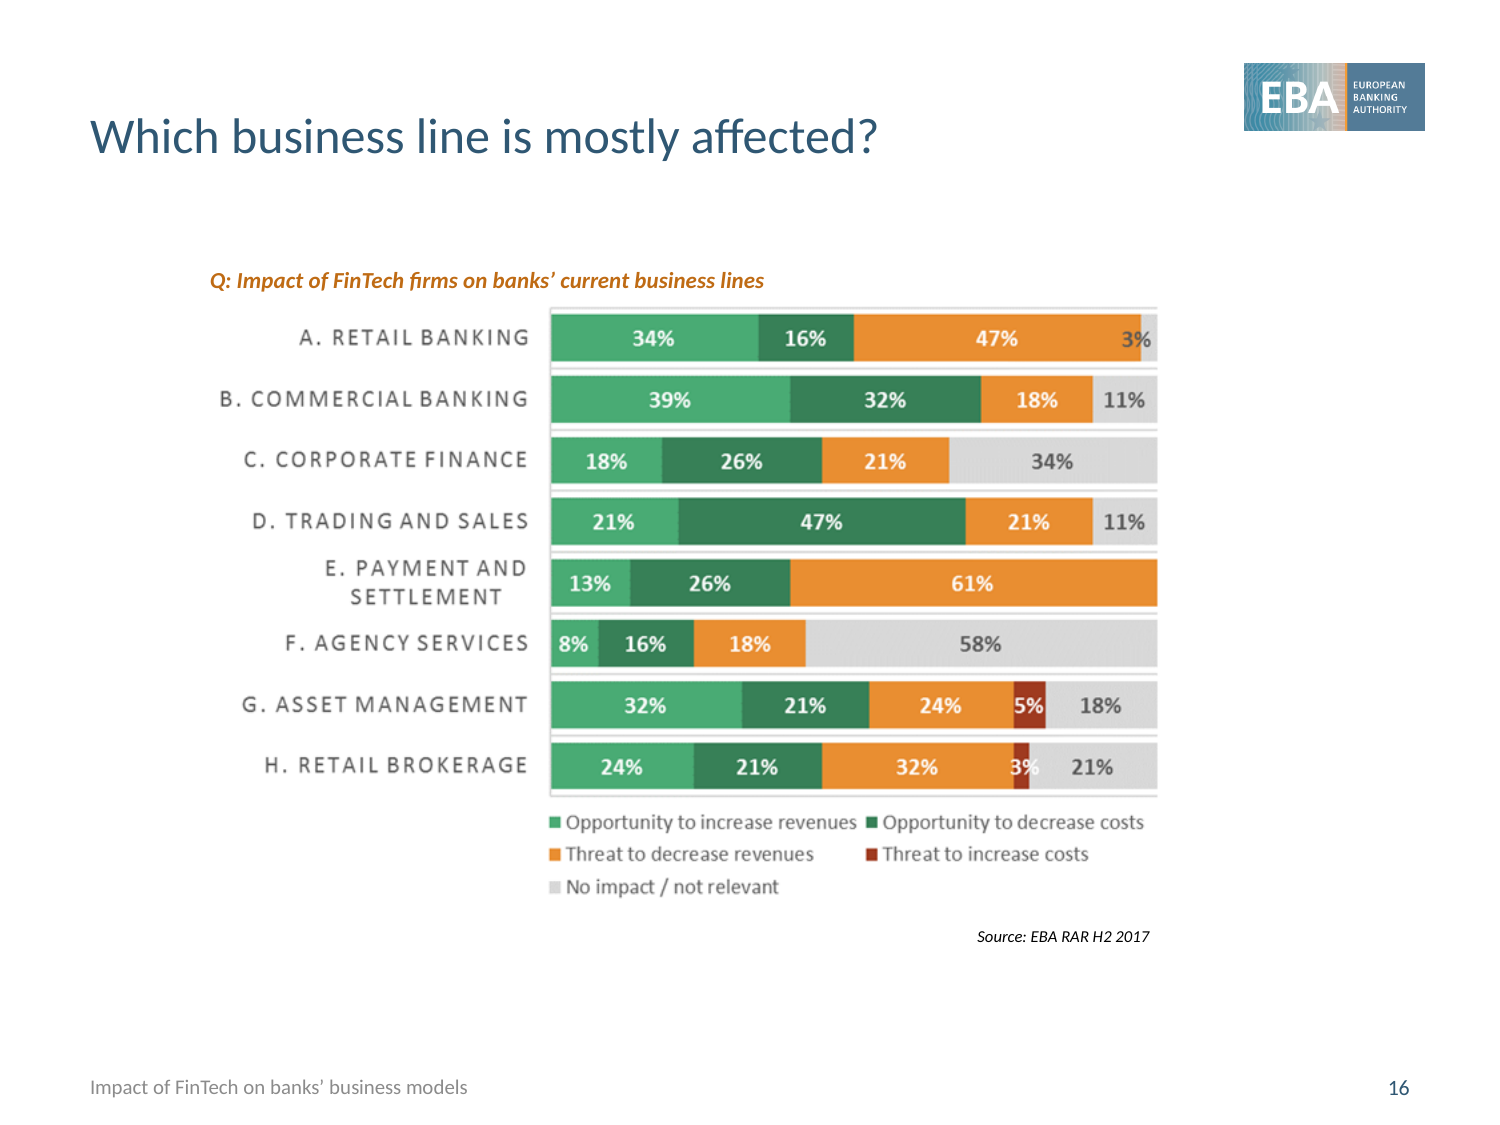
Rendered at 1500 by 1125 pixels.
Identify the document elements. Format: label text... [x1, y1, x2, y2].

text_box Q: Impact of FinTech firms on banks’ current business lines [196, 257, 1043, 301]
picture [206, 298, 1175, 904]
picture [1244, 63, 1425, 131]
text_box Source: EBA RAR H2 2017 [962, 918, 1197, 954]
footer Impact of FinTech on banks’ business models [75, 1066, 883, 1103]
slide_number 16 [1297, 1066, 1425, 1103]
text_box Which business line is mostly affected? [74, 96, 1232, 188]
